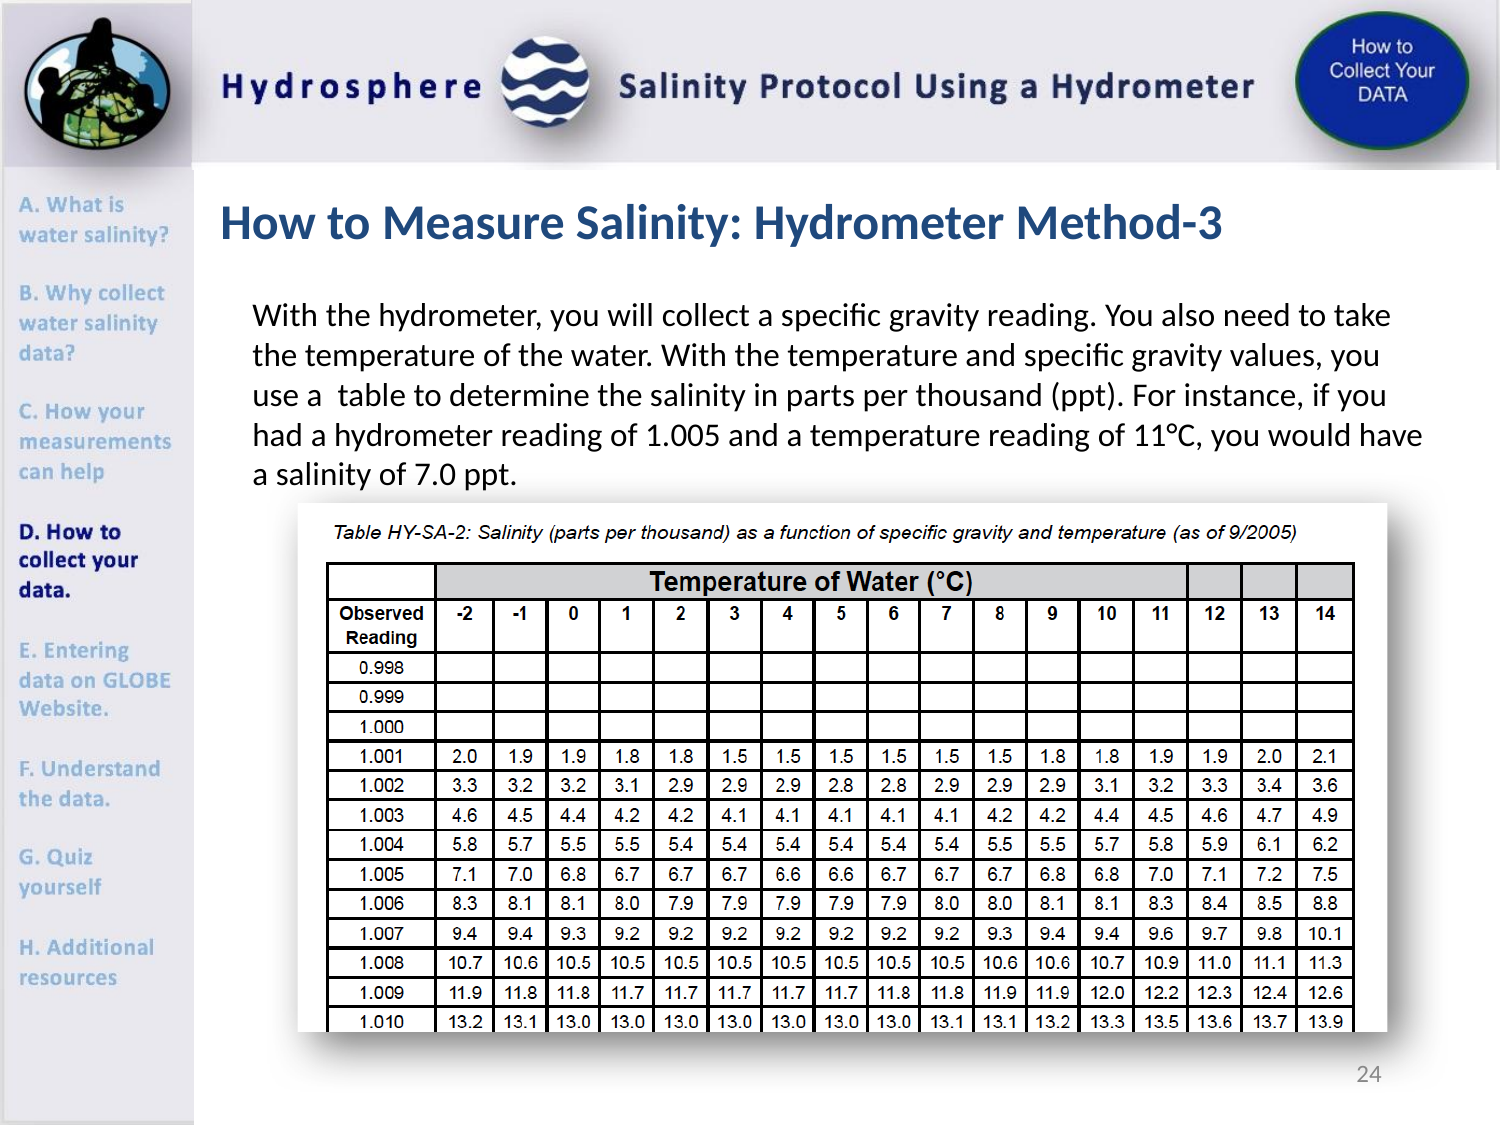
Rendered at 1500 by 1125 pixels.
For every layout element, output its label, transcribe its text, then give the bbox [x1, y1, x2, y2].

picture [0, 0, 1500, 1125]
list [297, 503, 1388, 1032]
title How to Measure Salinity: Hydrometer Method-3 [205, 178, 1500, 333]
text_box With the hydrometer, you will collect a specific gravity reading. You also need to take the temperature of the water. With the temperature and specific gravity values, you use a table to determine the salinity in parts per thousand (ppt). For instance, if you had a hydrometer reading of 1.005 and a temperature reading of 11°C, you would have a salinity of 7.0 ppt. [237, 286, 1448, 504]
slide_number 23 [1059, 1042, 1397, 1103]
